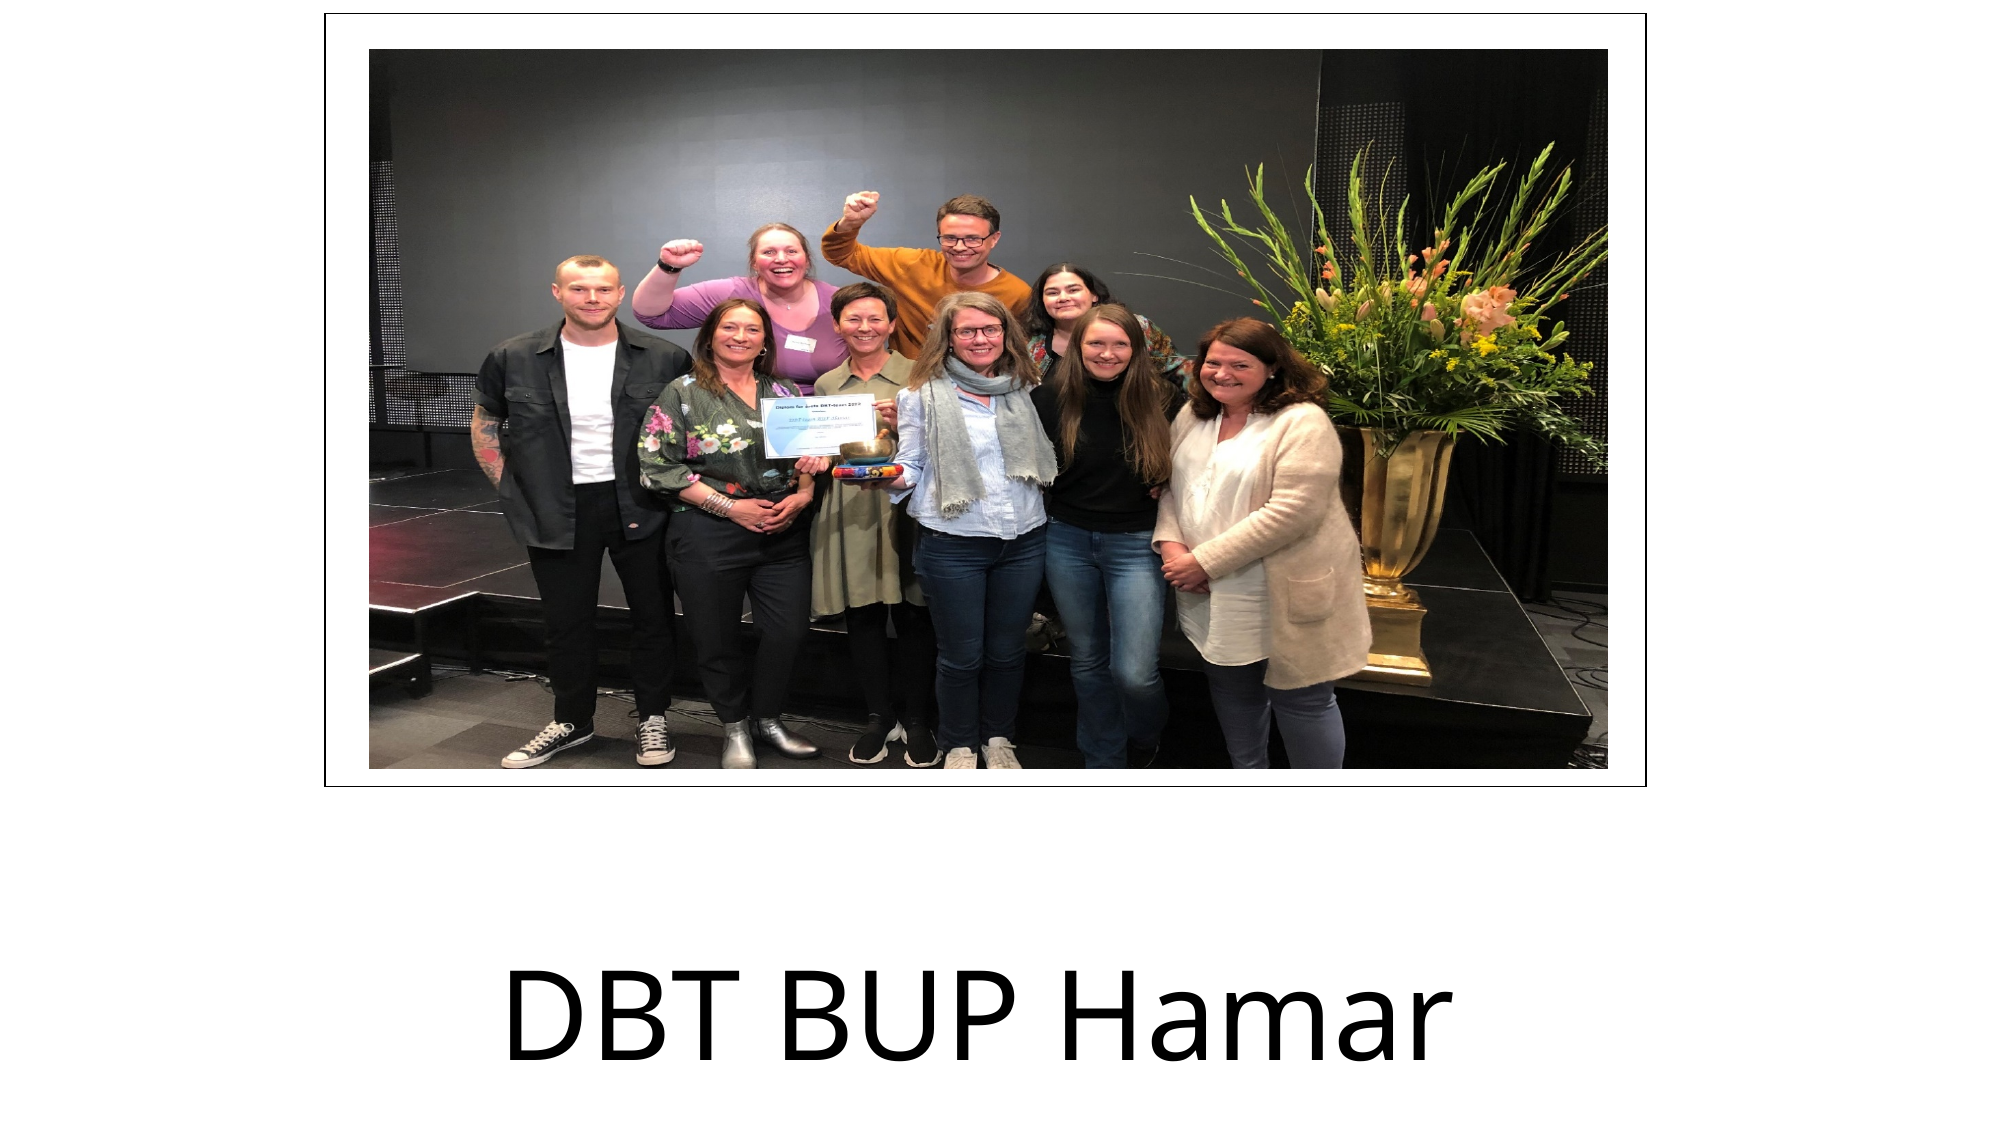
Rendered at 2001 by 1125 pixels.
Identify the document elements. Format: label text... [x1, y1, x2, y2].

picture [369, 49, 1608, 769]
title DBT BUP Hamar [273, 898, 1774, 1096]
text_box [324, 13, 1647, 787]
